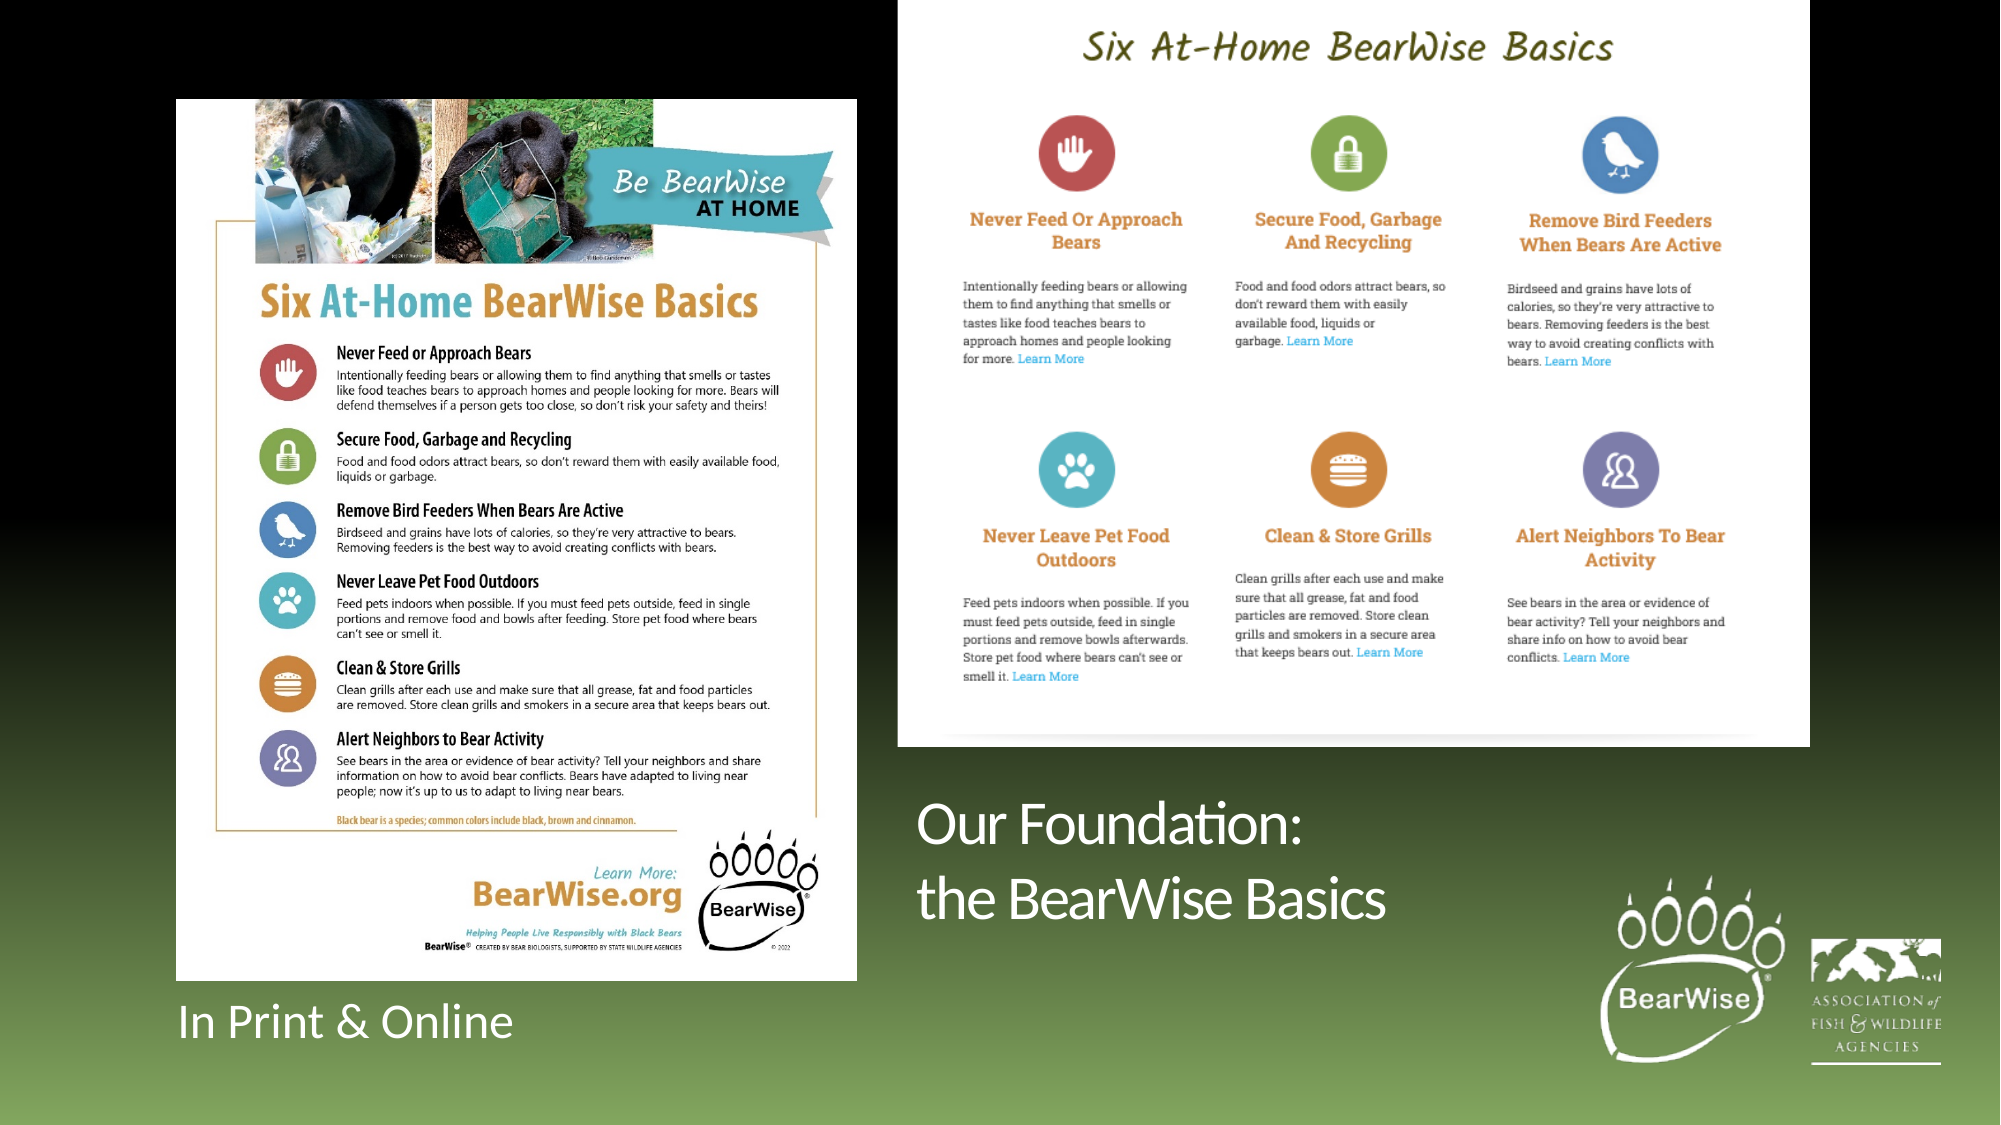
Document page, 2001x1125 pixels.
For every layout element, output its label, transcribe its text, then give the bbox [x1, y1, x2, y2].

picture [175, 99, 858, 982]
text_box Our Foundation: the BearWise Basics [901, 774, 1540, 1100]
picture [896, 0, 1811, 748]
picture [1599, 874, 1941, 1065]
text_box In Print & Online [162, 980, 738, 1056]
